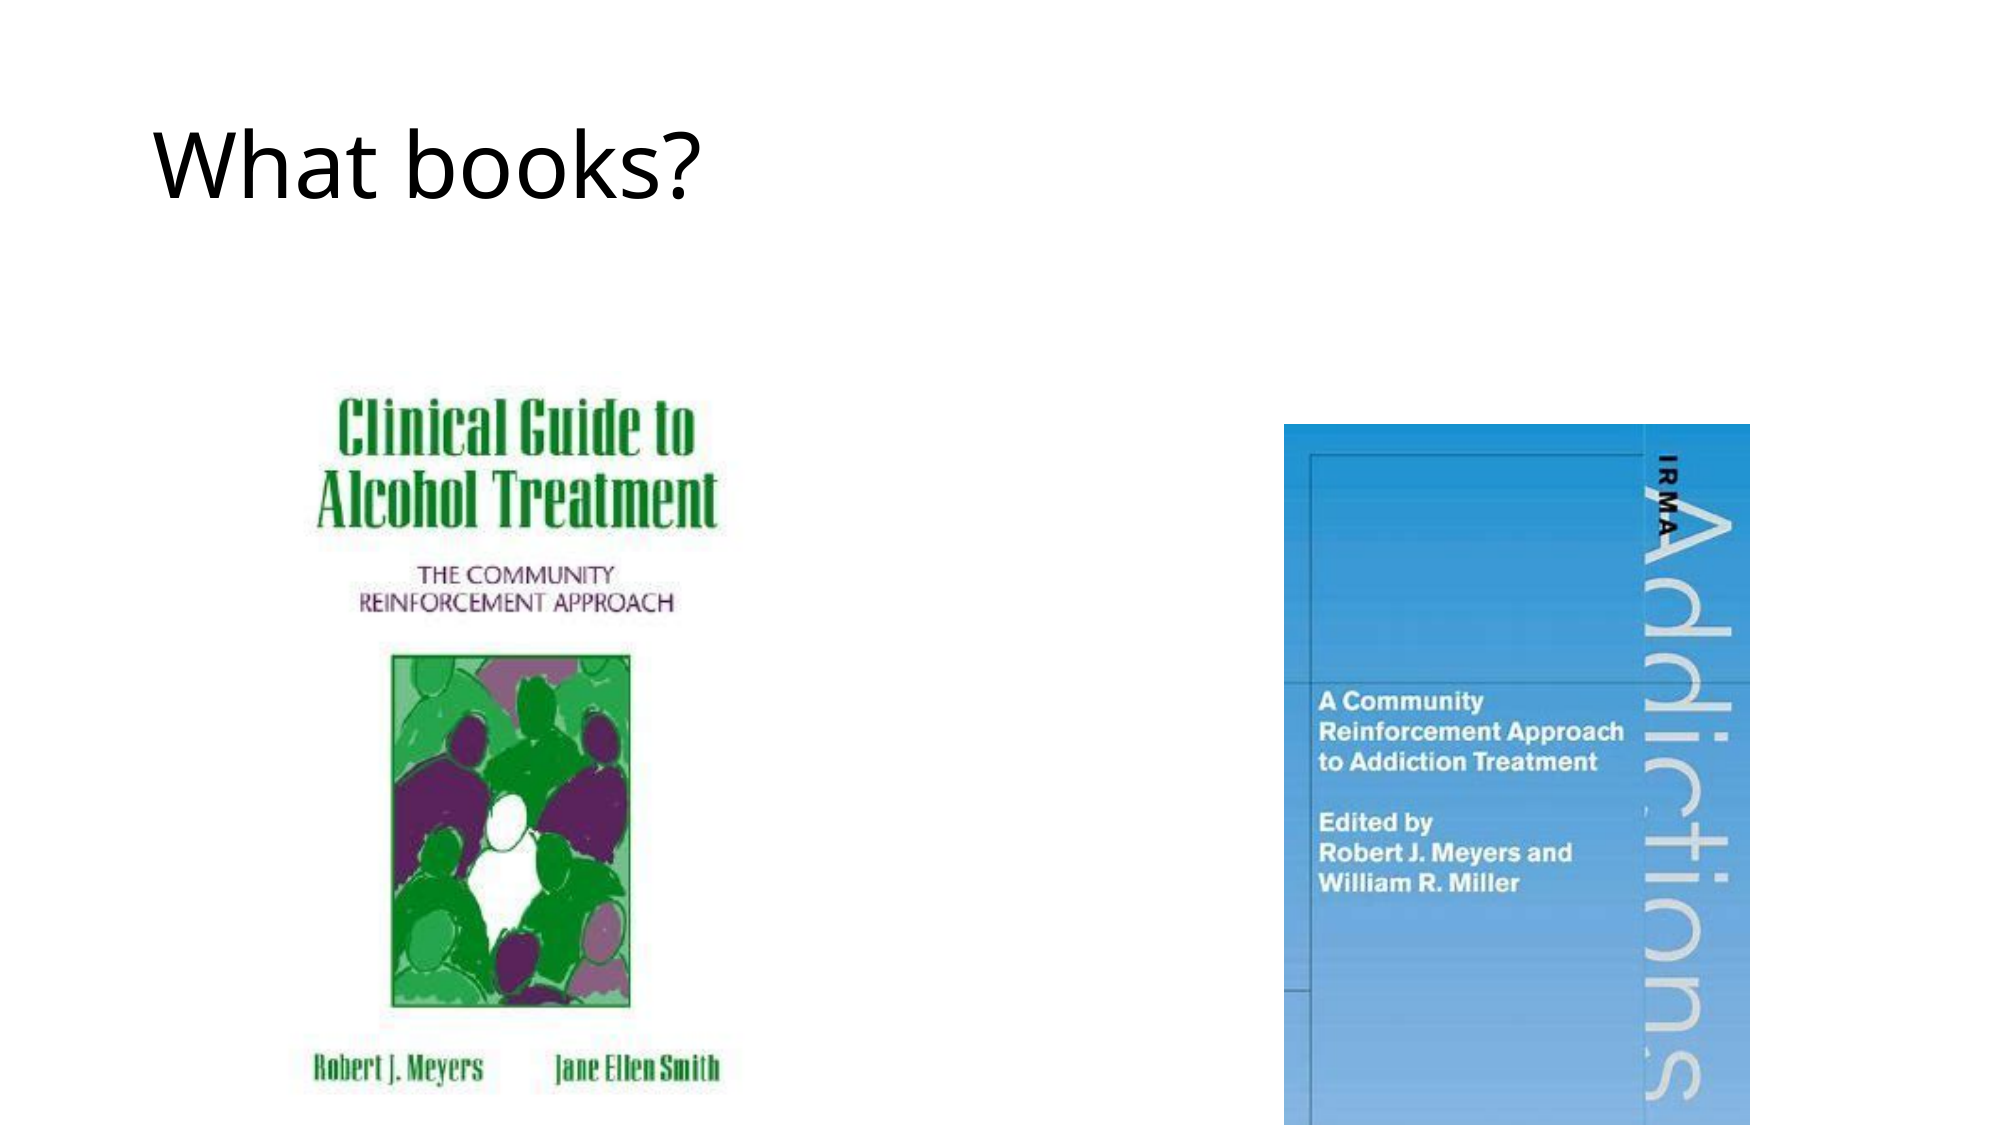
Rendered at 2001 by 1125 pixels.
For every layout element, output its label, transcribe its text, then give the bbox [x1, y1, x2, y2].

title What books? [137, 59, 1863, 278]
picture [1284, 424, 1750, 1125]
picture [259, 371, 763, 1125]
